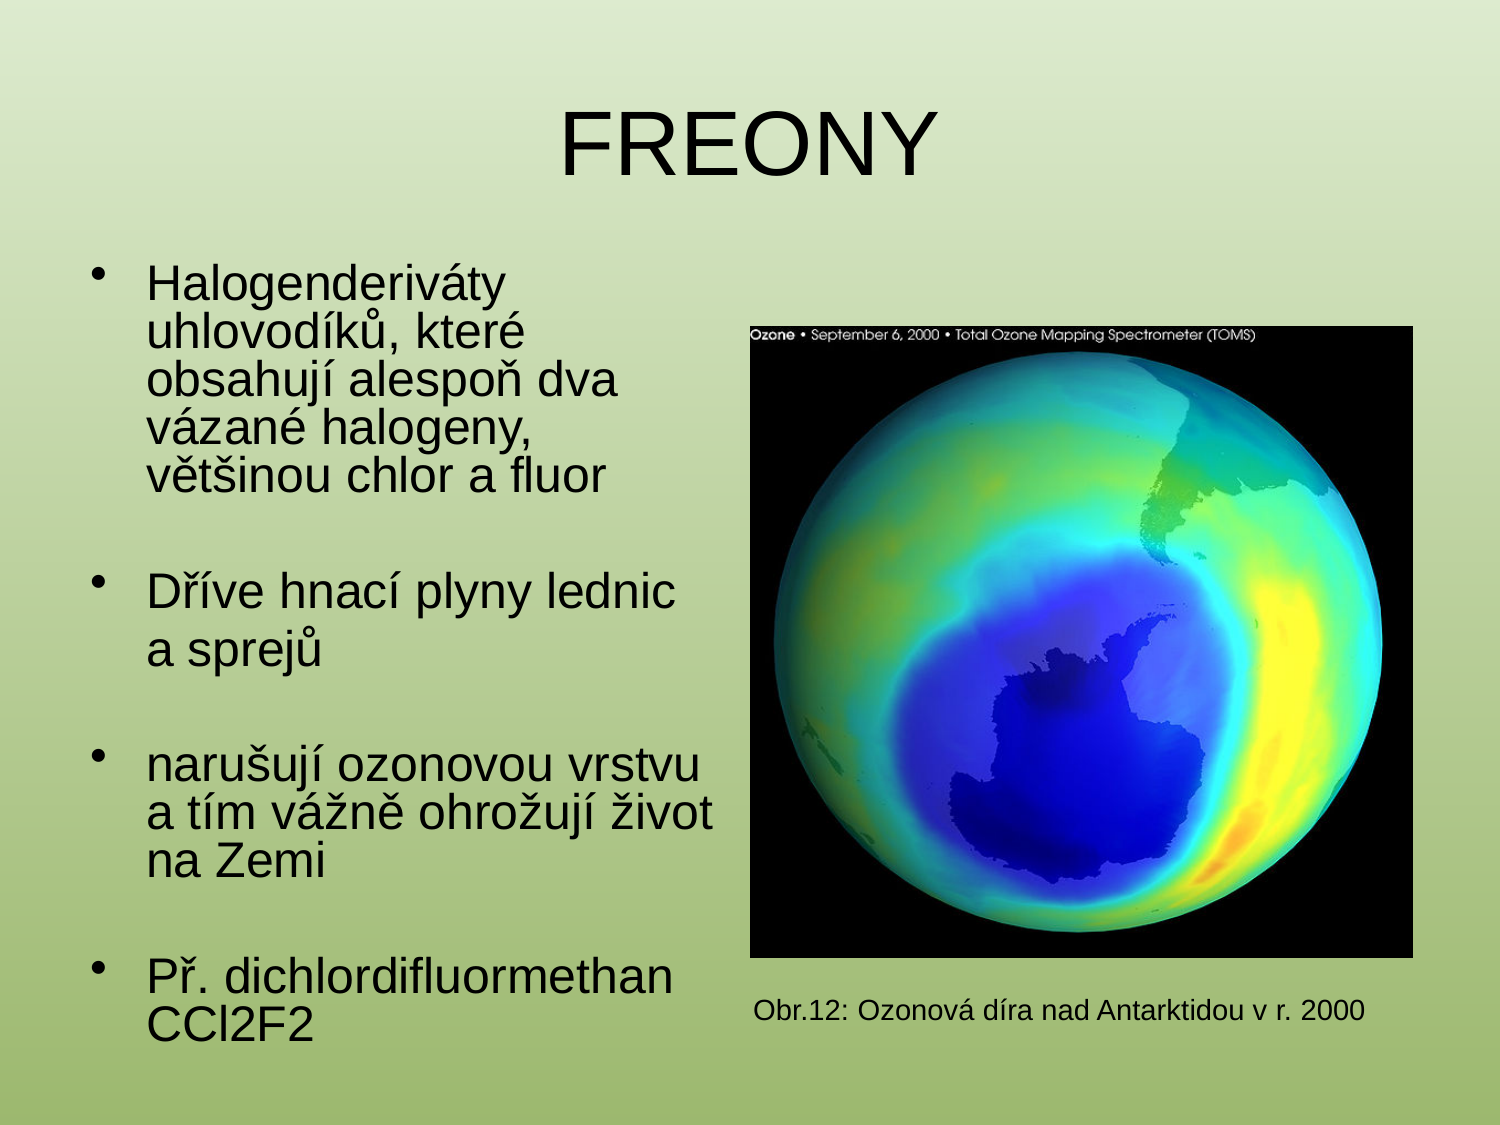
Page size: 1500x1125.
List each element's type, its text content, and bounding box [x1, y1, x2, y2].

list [749, 325, 1413, 958]
text_box Obr.12: Ozonová díra nad Antarktidou v r. 2000 [738, 987, 1416, 1069]
title FREONY [74, 44, 1426, 233]
list Halogenderiváty uhlovodíků, které obsahují alespoň dva vázané halogeny, většinou chlor a fluor Dříve hnací plyny lednic a sprejů narušují ozonovou vrstvu a tím vážně ohrožují život na Zemi Př. dichlordifluormethan CCl2F2 [74, 184, 738, 1083]
